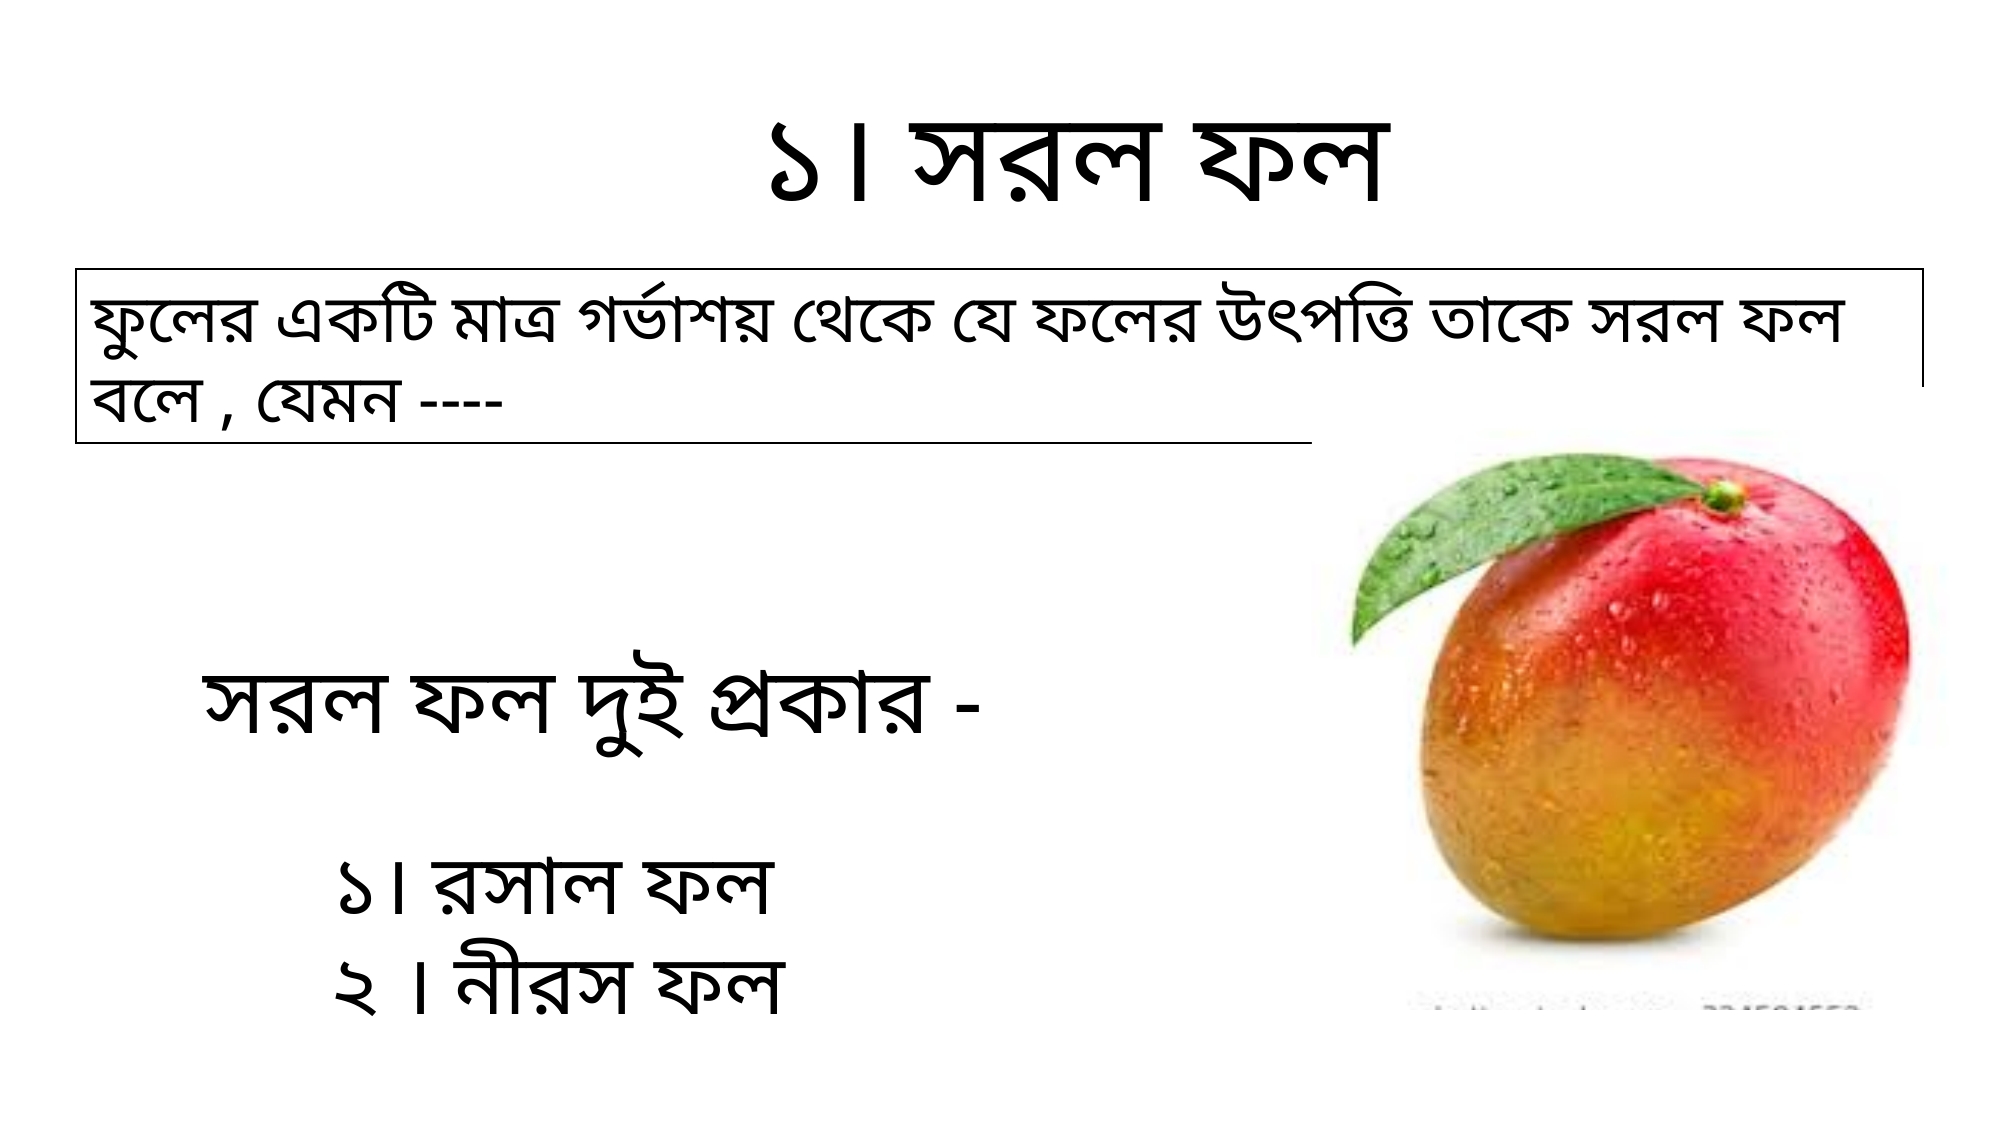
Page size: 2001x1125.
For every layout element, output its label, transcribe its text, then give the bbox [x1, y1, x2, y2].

text_box সরল ফল দুই প্রকার - [189, 634, 1022, 759]
text_box ১। সরল ফল [741, 68, 1438, 234]
picture [1311, 387, 1971, 1010]
text_box ফুলের একটি মাত্র গর্ভাশয় থেকে যে ফলের উৎপত্তি তাকে সরল ফল বলে , যেমন ---- [75, 268, 1924, 444]
text_box ১। রসাল ফল ২ । নীরস ফল [315, 823, 973, 1039]
